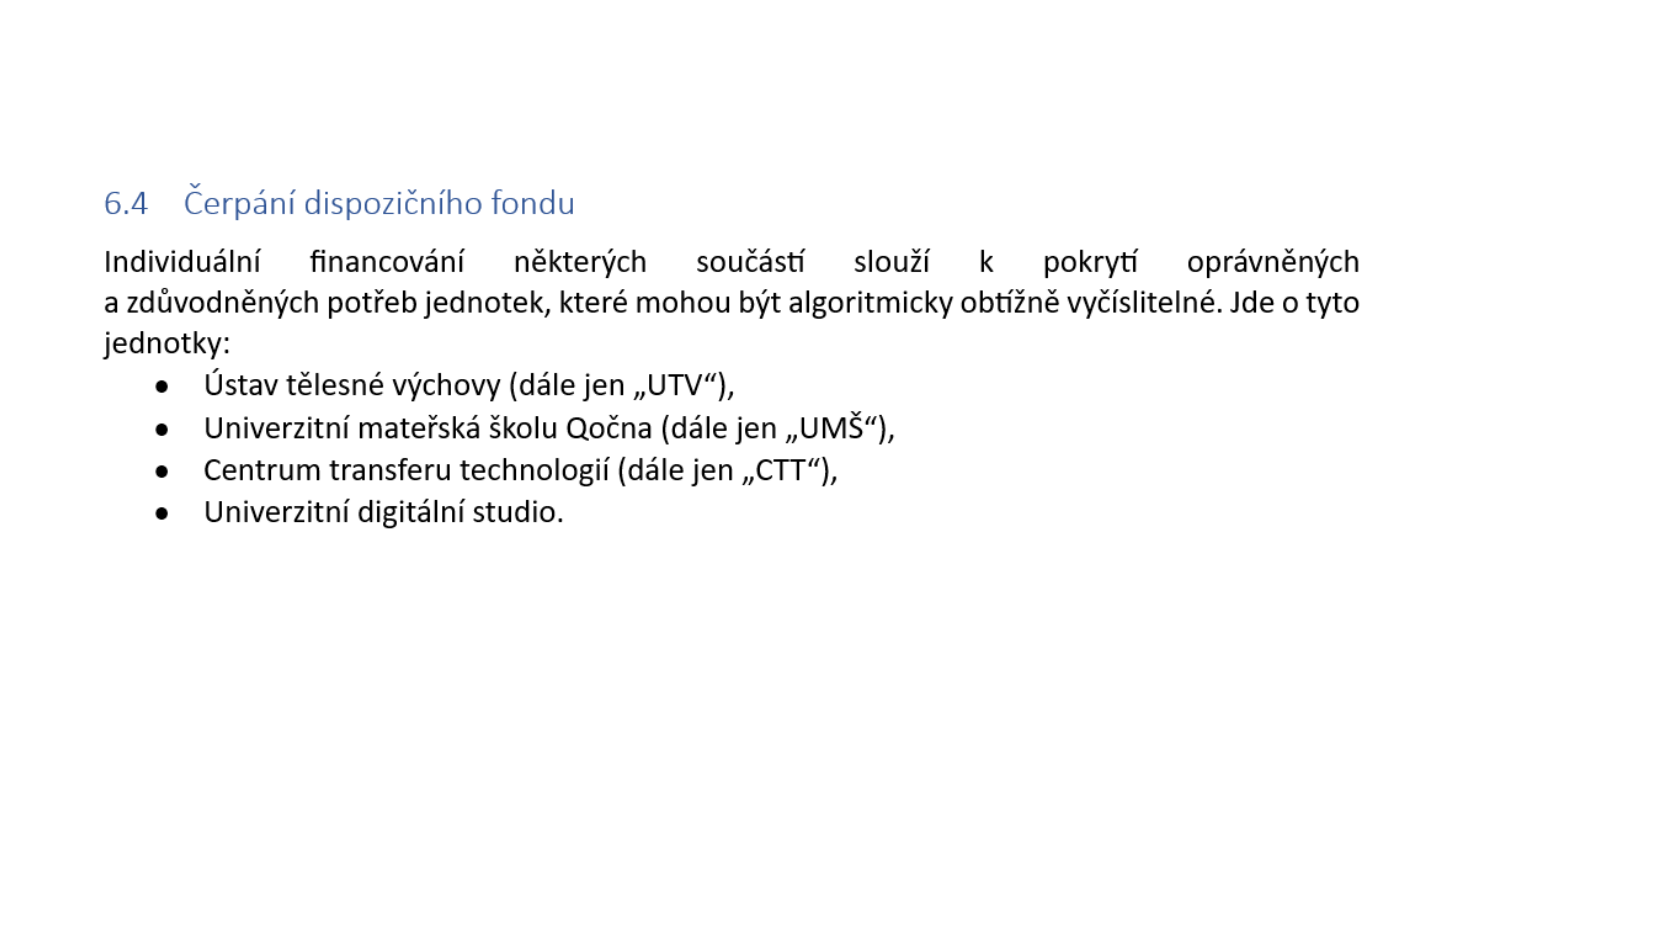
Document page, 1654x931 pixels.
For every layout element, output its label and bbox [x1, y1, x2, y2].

picture [73, 170, 1388, 537]
